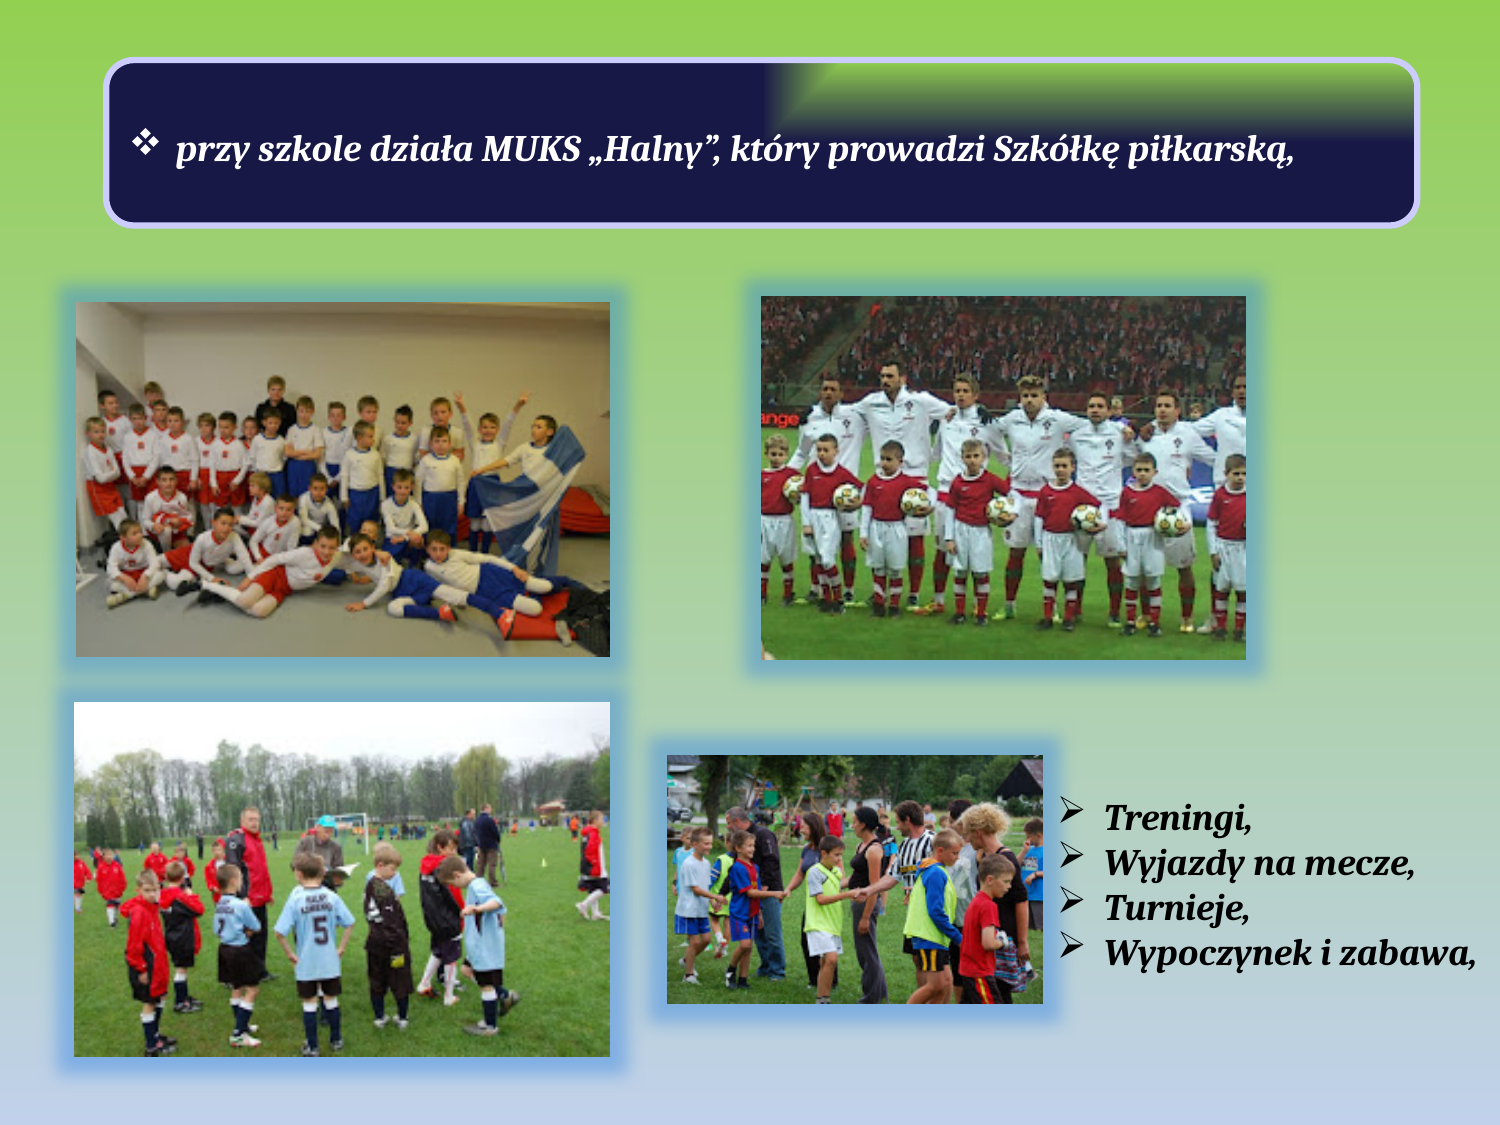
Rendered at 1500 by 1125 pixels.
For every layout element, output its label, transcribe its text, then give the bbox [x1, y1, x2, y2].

picture [666, 754, 1043, 1004]
picture [74, 701, 610, 1057]
picture [76, 302, 610, 658]
text_box przy szkole działa MUKS „Halny”, który prowadzi Szkółkę piłkarską, [106, 60, 1418, 226]
picture [761, 296, 1246, 660]
text_box Treningi, Wyjazdy na mecze, Turnieje, Wypoczynek i zabawa, [1046, 785, 1500, 980]
